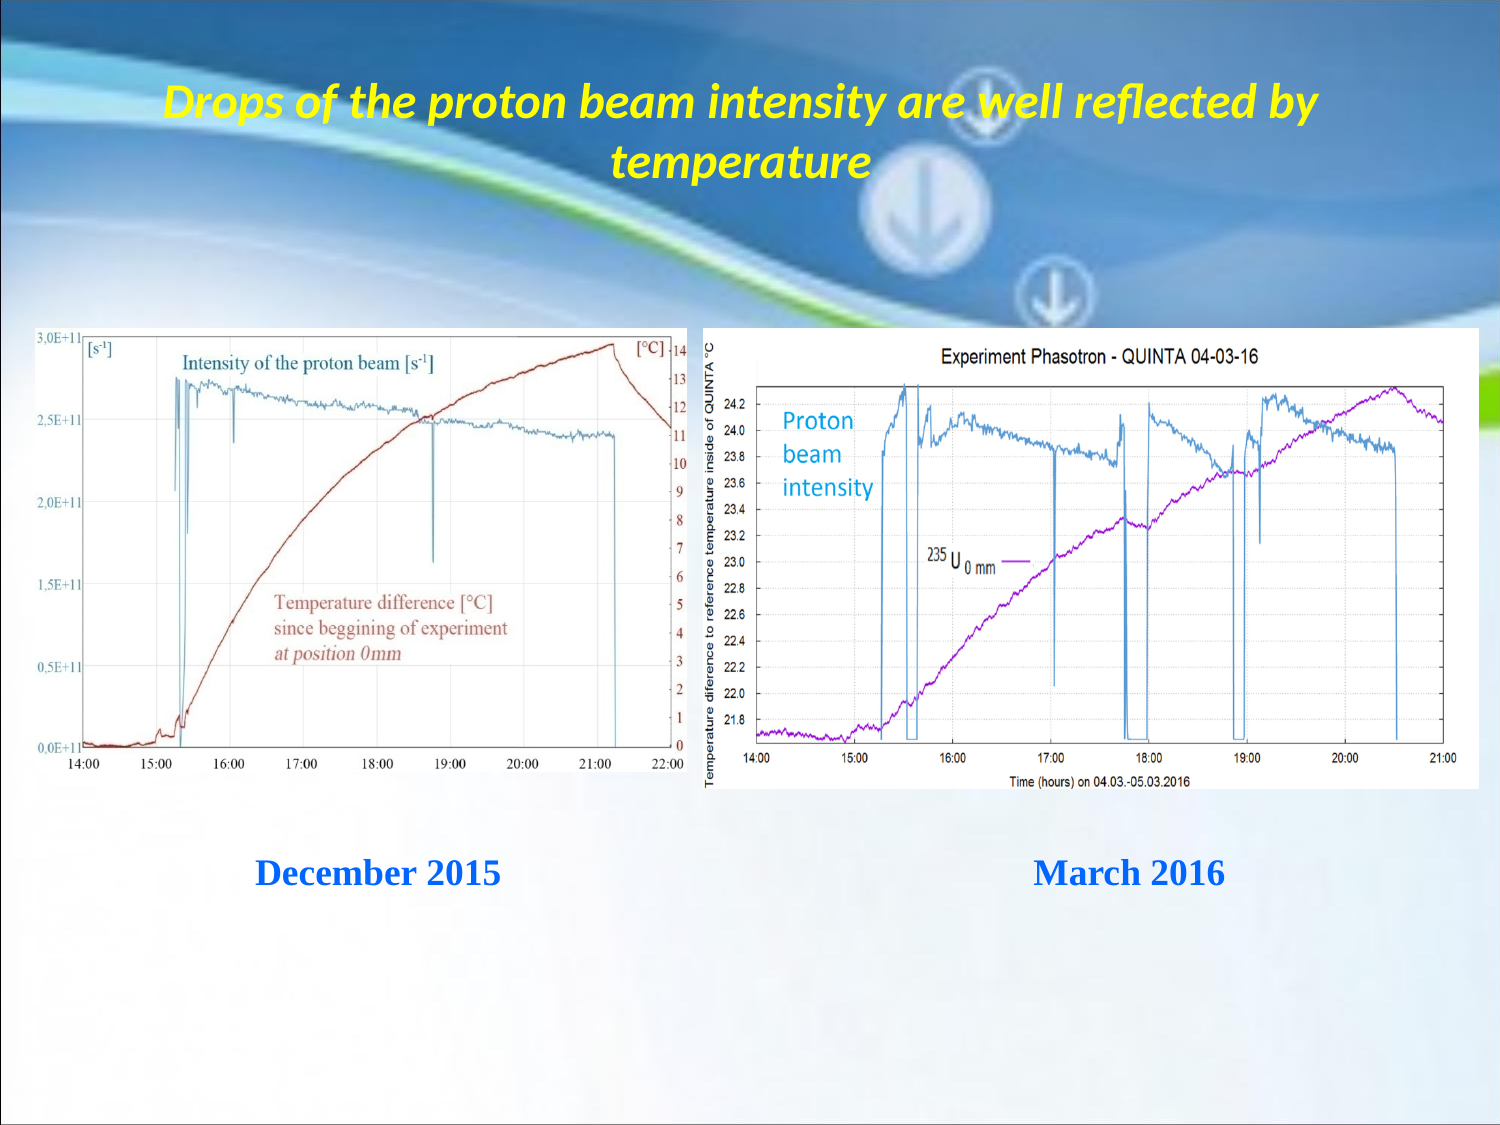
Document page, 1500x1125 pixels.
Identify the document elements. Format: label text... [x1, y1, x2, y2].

text_box December 2015 March 2016 [240, 840, 1241, 901]
picture [0, 0, 1500, 1125]
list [34, 327, 687, 772]
title Drops of the proton beam intensity are well reflected by temperature [93, 46, 1388, 211]
